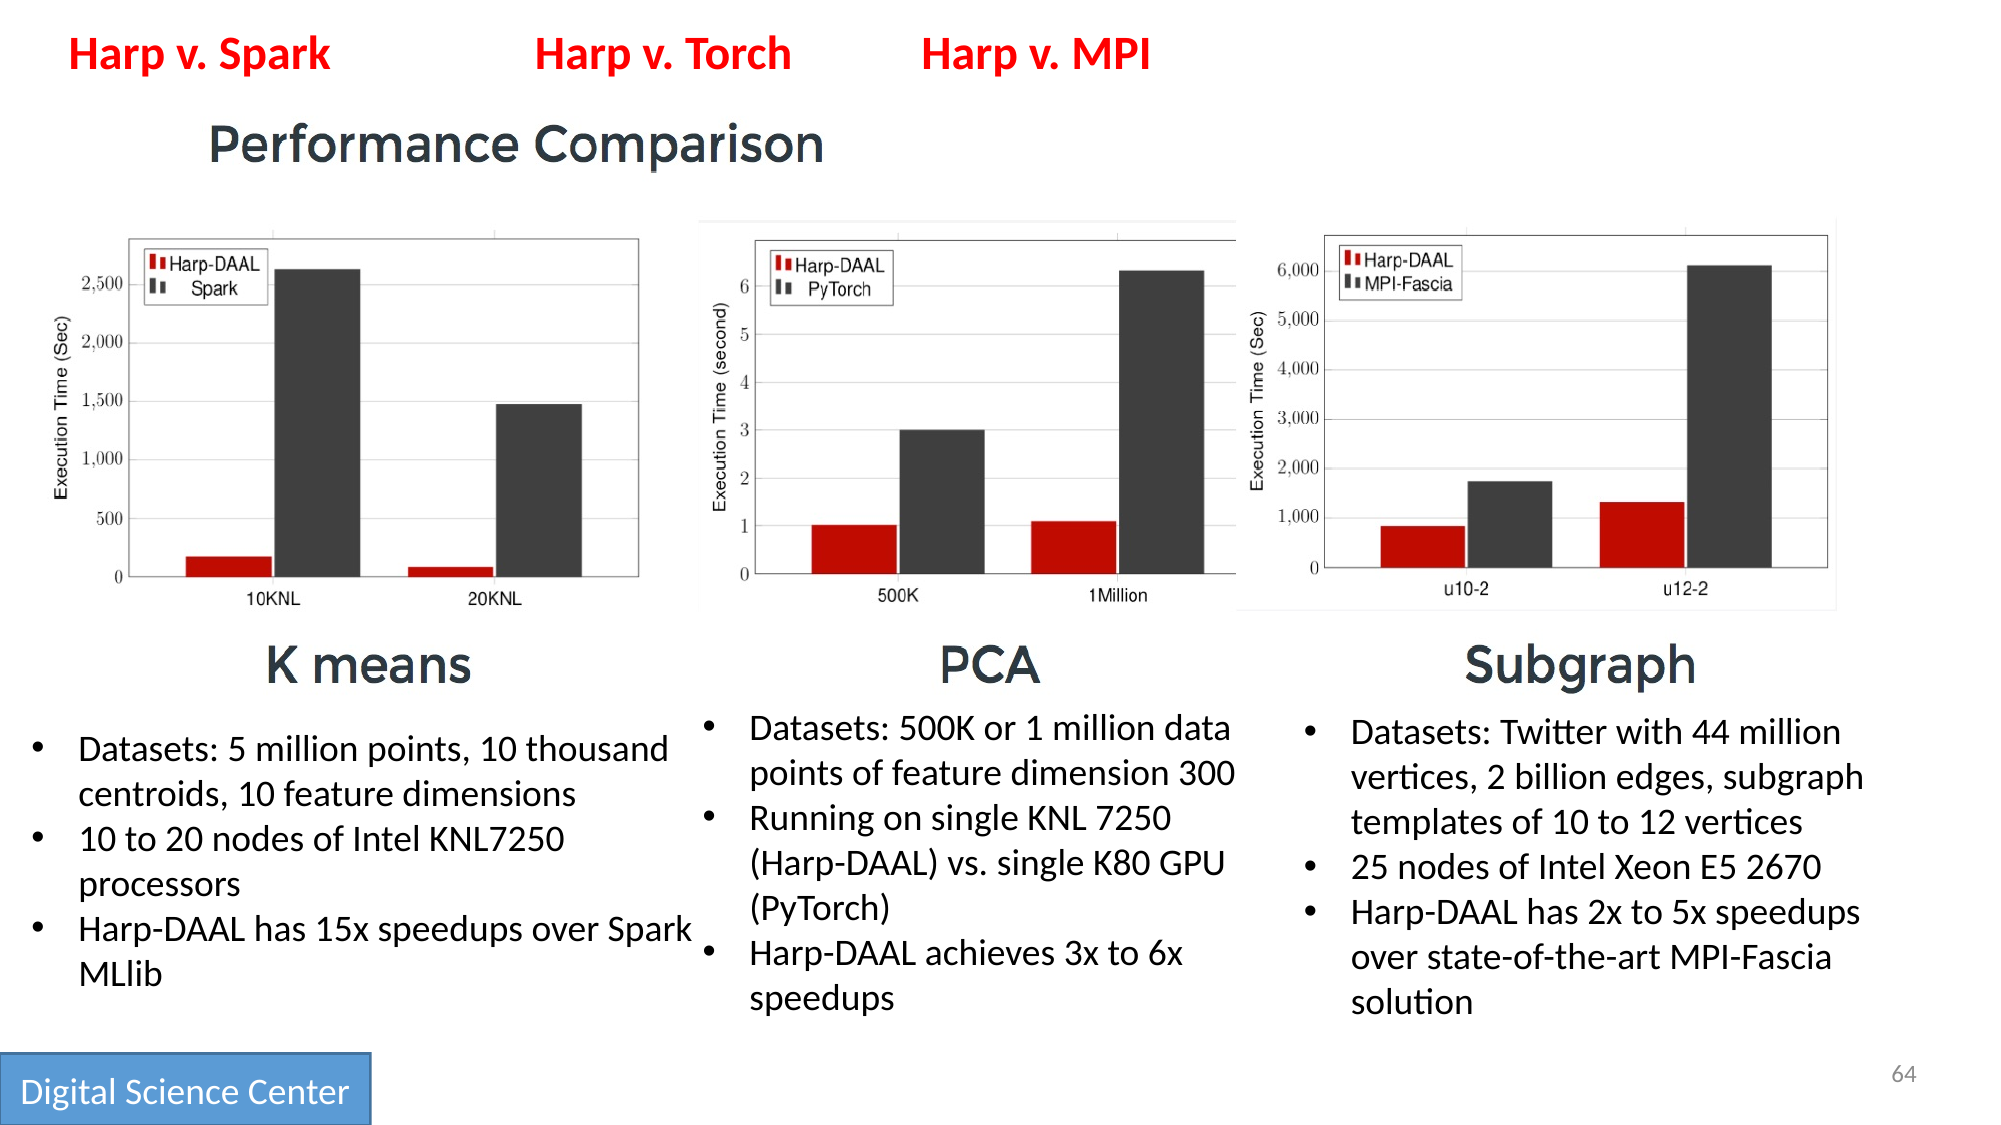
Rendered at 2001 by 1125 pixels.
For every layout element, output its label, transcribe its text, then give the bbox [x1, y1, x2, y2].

title Harp v. Spark Harp v. Torch Harp v. MPI [0, 20, 2000, 146]
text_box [16, 695, 1932, 1034]
picture [16, 83, 1897, 695]
slide_number 64 [1754, 1042, 1932, 1103]
